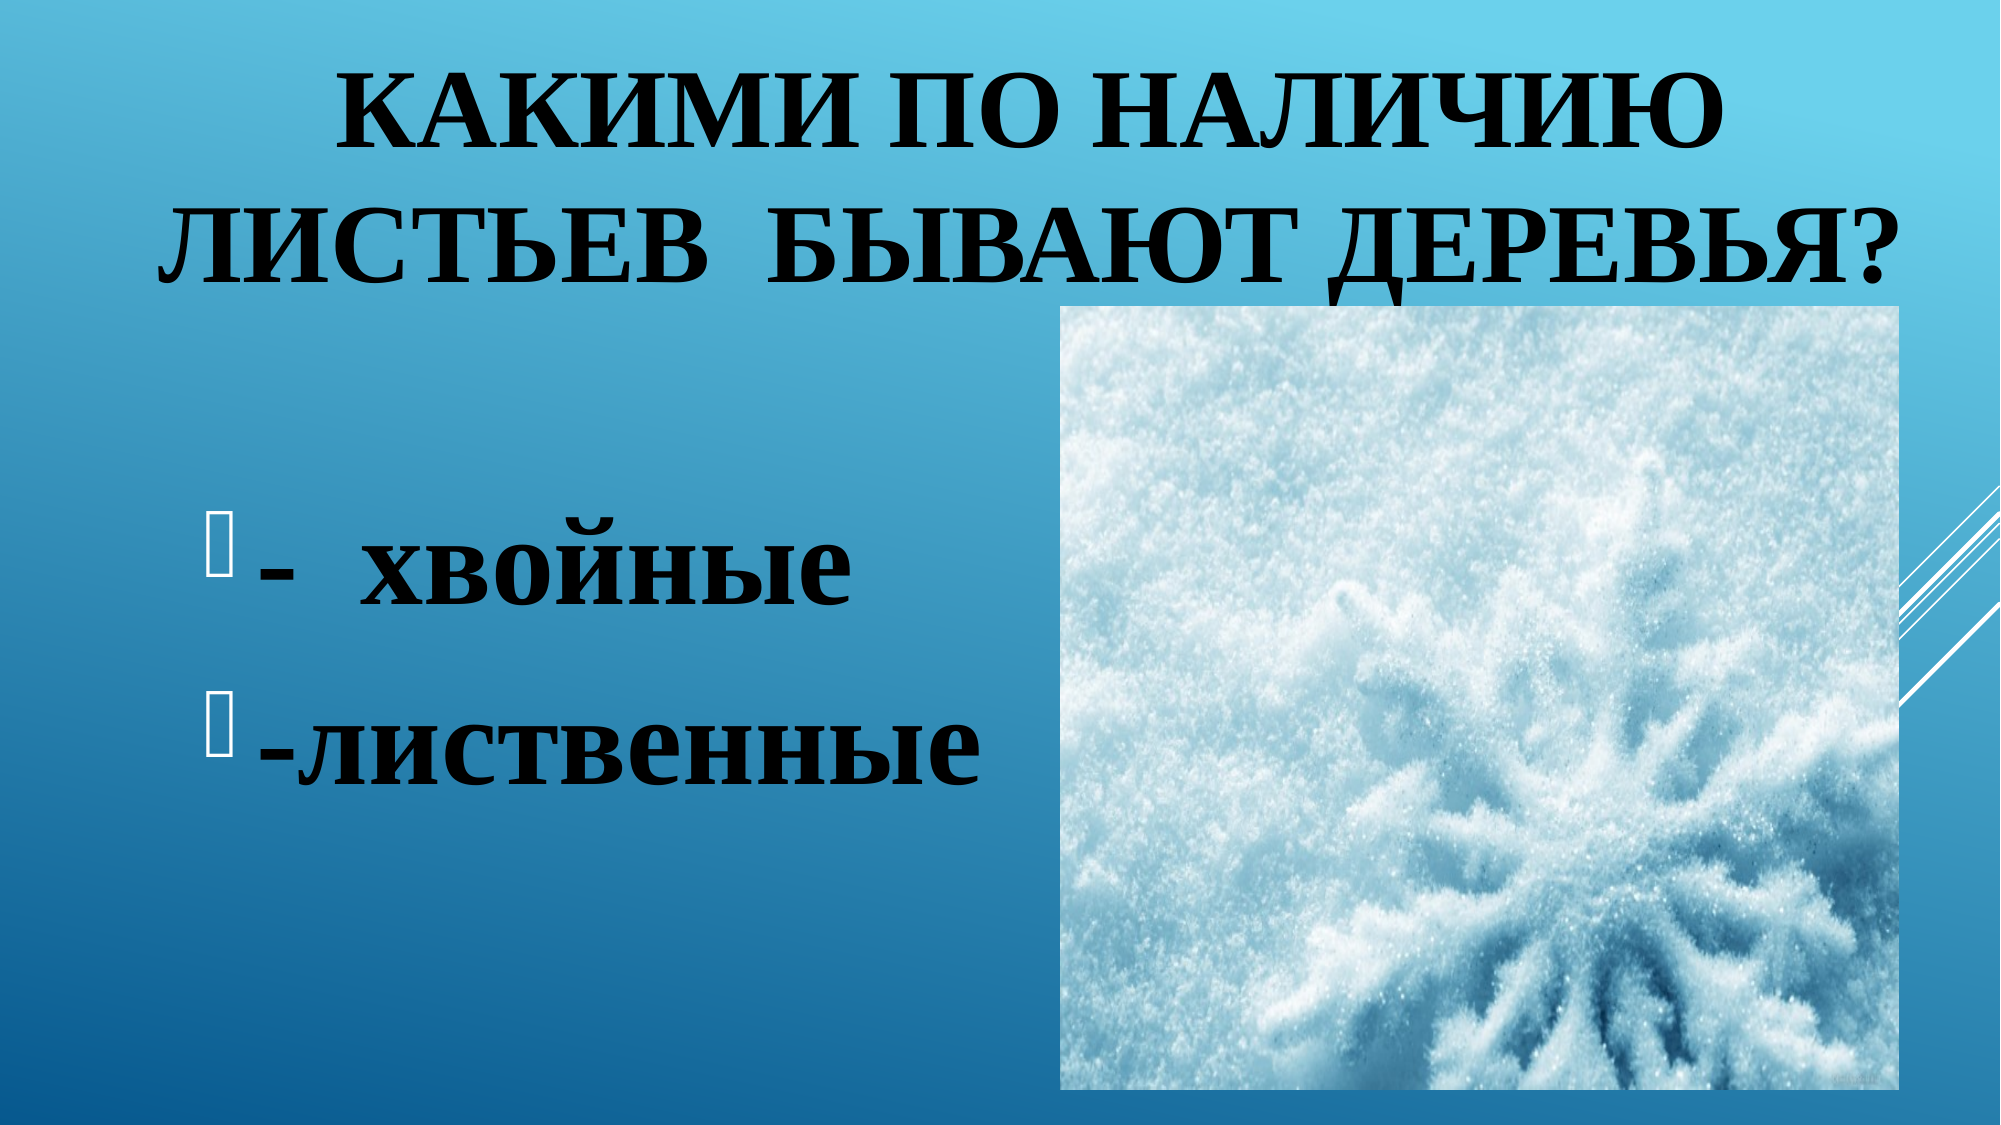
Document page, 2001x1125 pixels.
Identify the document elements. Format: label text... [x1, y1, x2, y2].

title Какими по наличию листьев бывают деревья? [64, 0, 2000, 618]
picture [1059, 306, 1900, 1090]
list - хвойные -лиственные [20, 381, 1030, 832]
